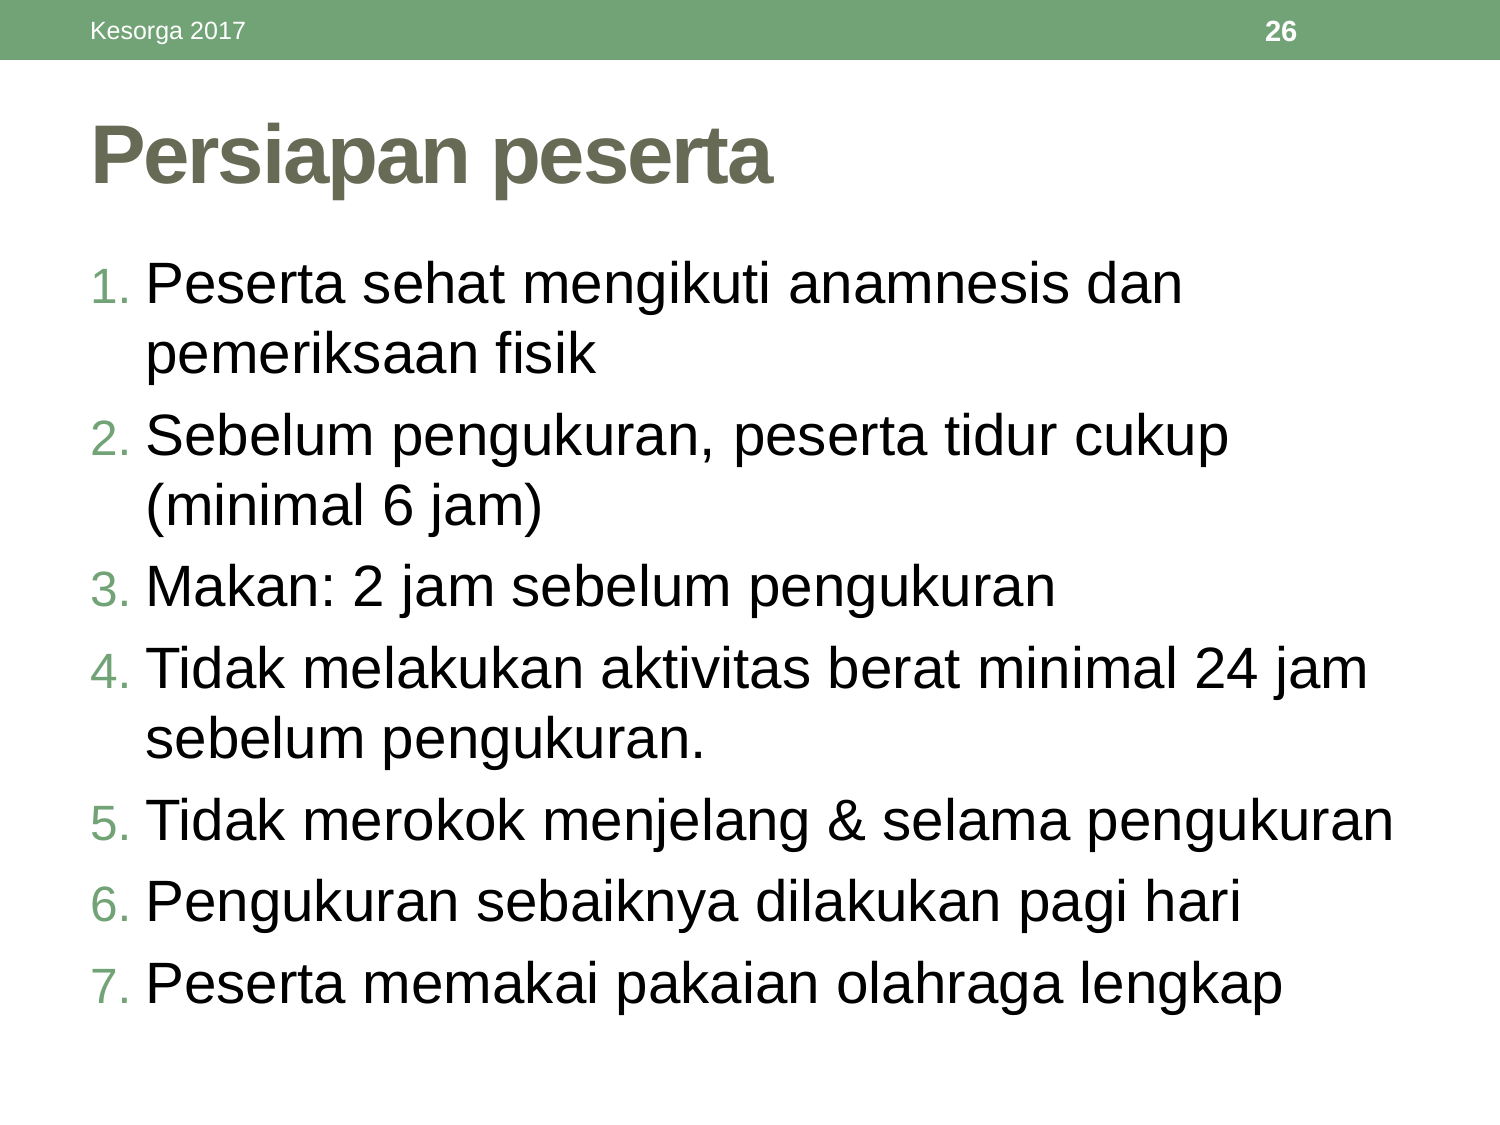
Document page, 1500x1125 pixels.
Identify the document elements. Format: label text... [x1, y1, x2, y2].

slide_number Kesorga 2017 [75, 3, 550, 57]
list Peserta sehat mengikuti anamnesis dan pemeriksaan fisik Sebelum pengukuran, peserta tidur cukup (minimal 6 jam) Makan: 2 jam sebelum pengukuran Tidak melakukan aktivitas berat minimal 24 jam sebelum pengukuran. Tidak merokok menjelang & selama pengukuran Pengukuran sebaiknya dilakukan pagi hari Peserta memakai pakaian olahraga lengkap [75, 237, 1425, 1038]
title Persiapan peserta [75, 87, 1425, 213]
slide_number 26 [1250, 3, 1425, 57]
